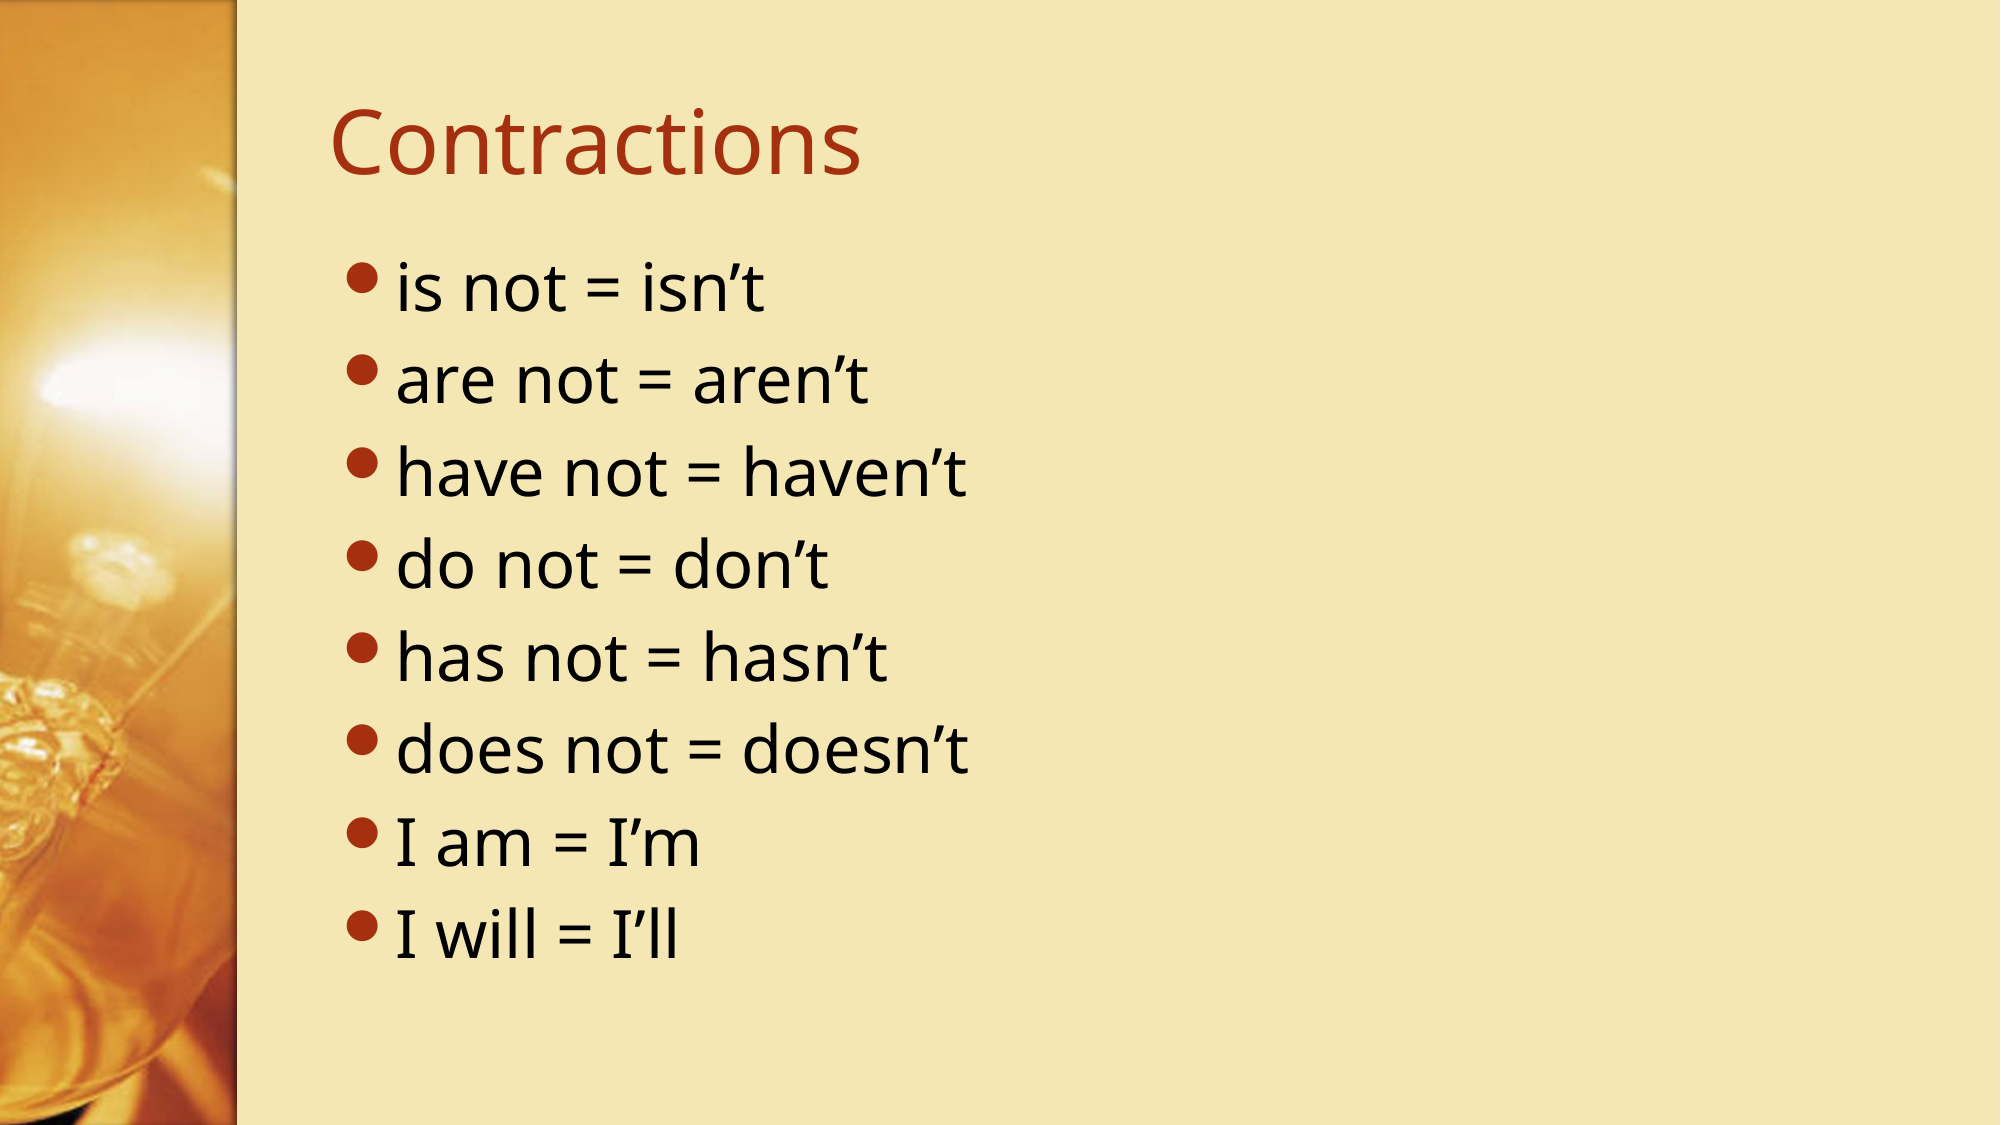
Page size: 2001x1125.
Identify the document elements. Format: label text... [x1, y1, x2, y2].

list is not = isn’t are not = aren’t have not = haven’t do not = don’t has not = hasn’t does not = doesn’t I am = I’m I will = I’ll [313, 237, 1954, 1025]
title Contractions [313, 45, 1954, 233]
picture [0, 0, 237, 1125]
